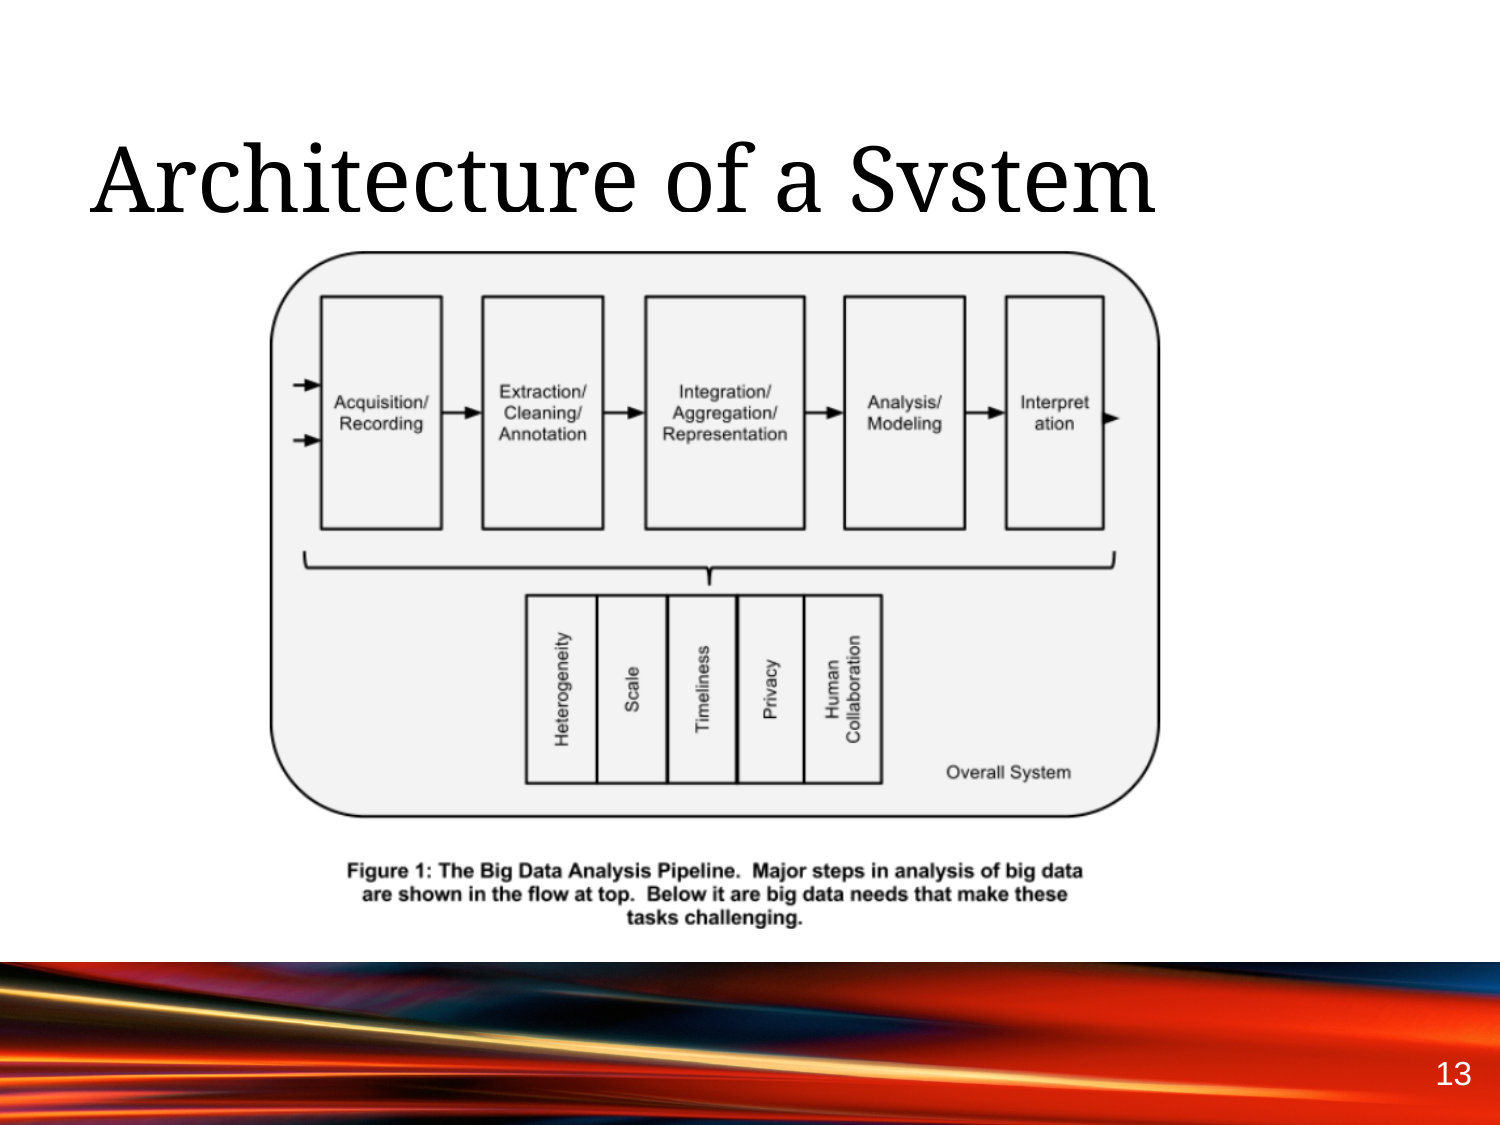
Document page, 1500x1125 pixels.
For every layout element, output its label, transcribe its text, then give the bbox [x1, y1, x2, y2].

picture [249, 212, 1180, 955]
picture [0, 962, 1500, 1125]
title Architecture of a System [75, 50, 1413, 238]
slide_number 13 [1174, 1024, 1488, 1101]
